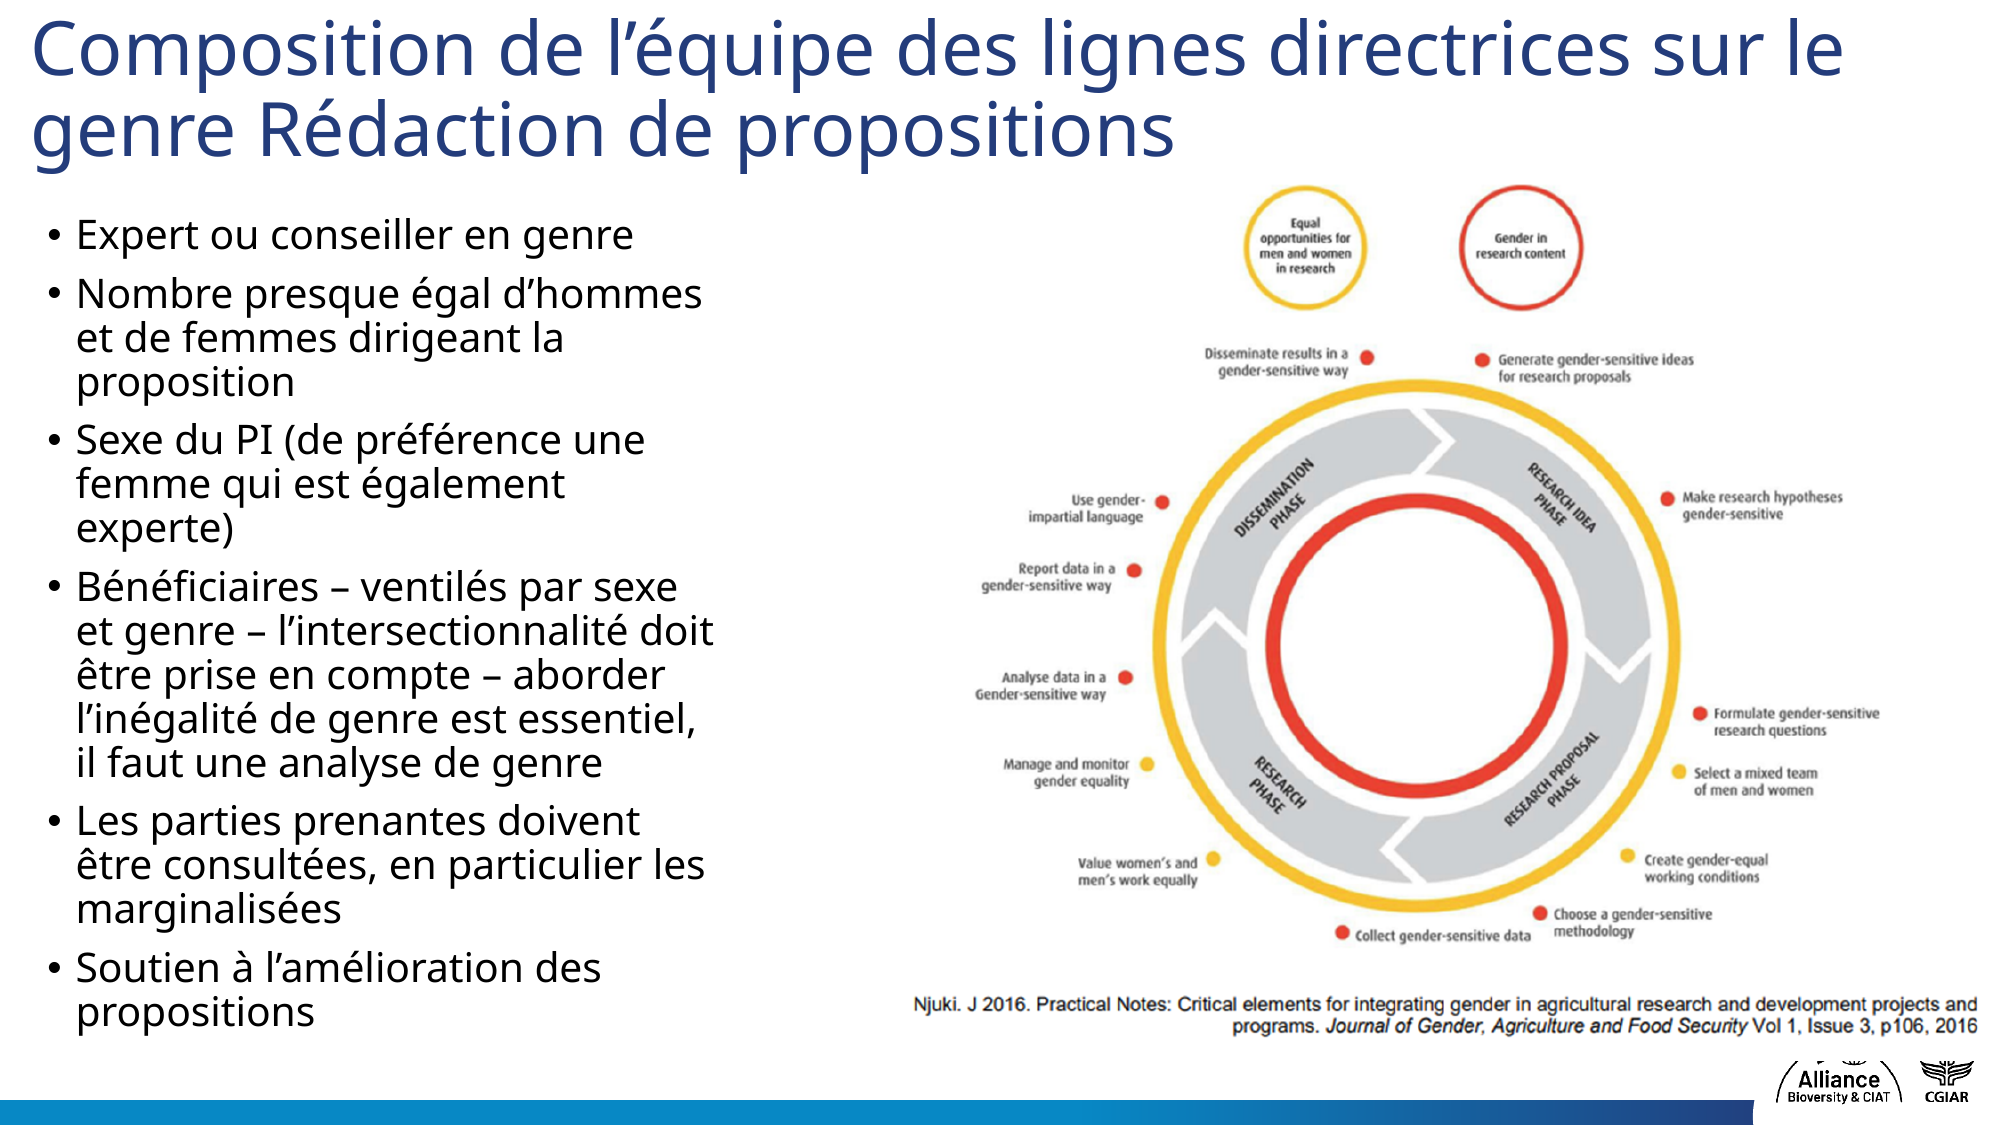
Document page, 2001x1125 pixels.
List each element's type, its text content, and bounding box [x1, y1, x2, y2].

title Composition de l’équipe des lignes directrices sur le genre Rédaction de propositions [15, 2, 1962, 174]
list Expert ou conseiller en genre Nombre presque égal d’hommes et de femmes dirigeant la proposition Sexe du PI (de préférence une femme qui est également experte) Bénéficiaires – ventilés par sexe et genre – l’intersectionnalité doit être prise en compte – aborder l’inégalité de genre est essentiel, il faut une analyse de genre Les parties prenantes doivent être consultées, en particulier les marginalisées Soutien à l’amélioration des propositions [32, 206, 734, 1072]
picture [884, 163, 1985, 1115]
